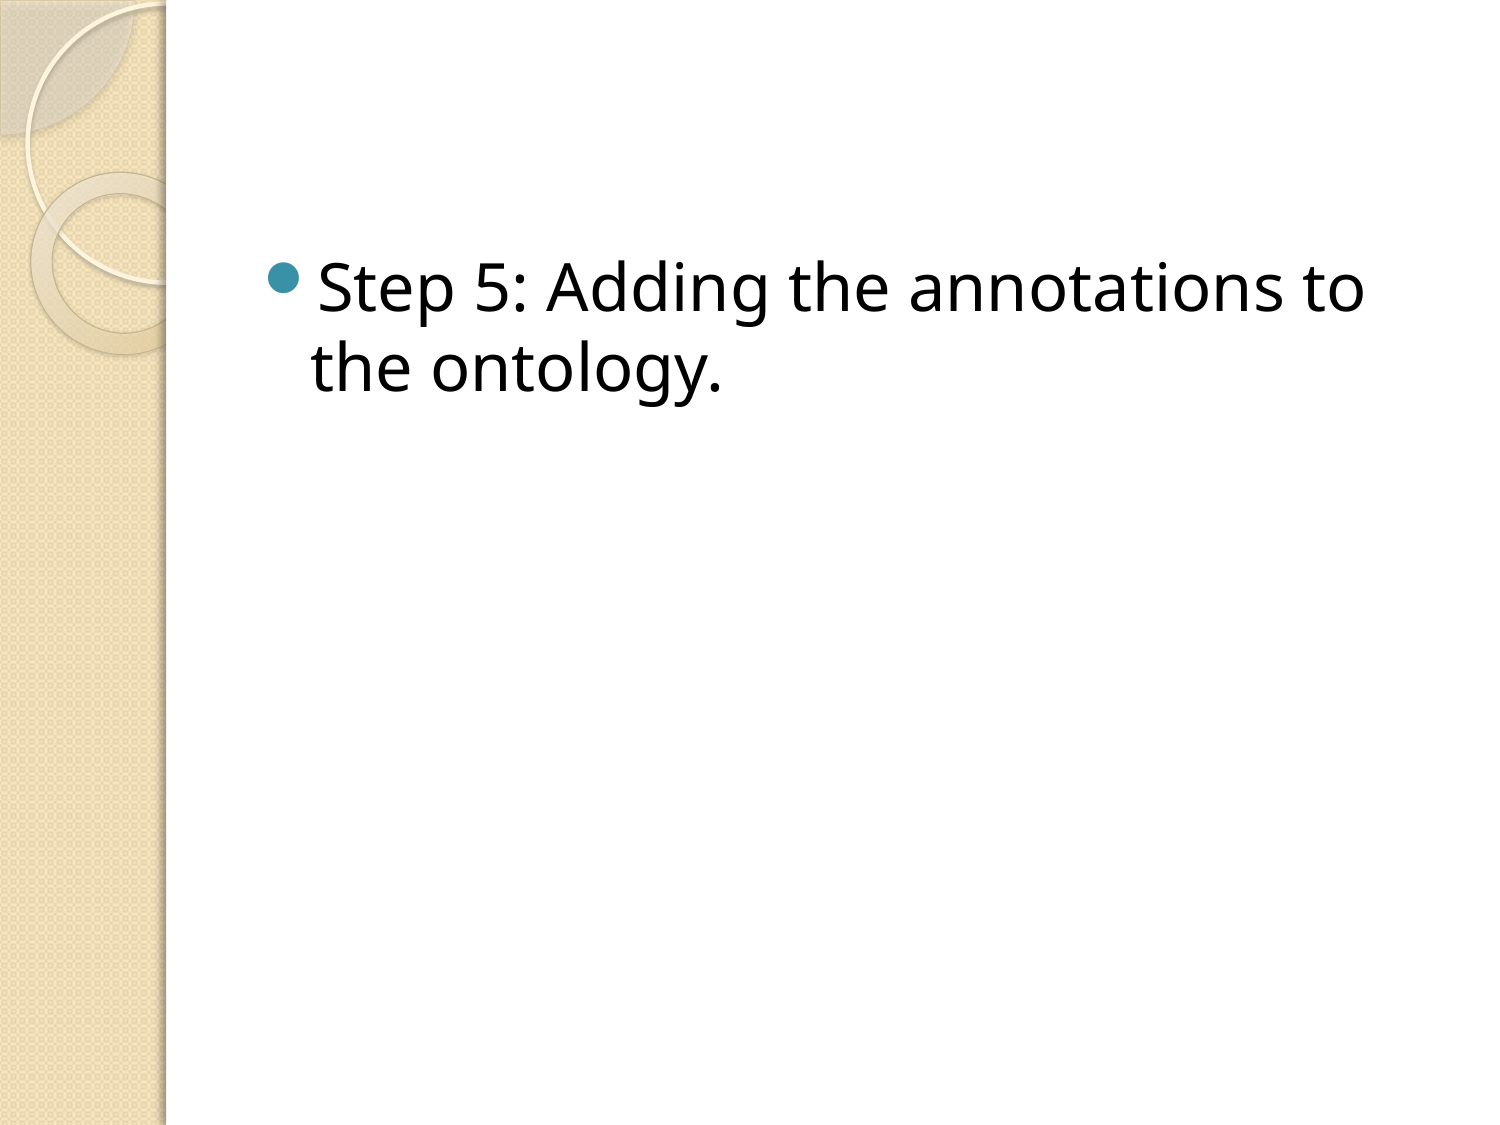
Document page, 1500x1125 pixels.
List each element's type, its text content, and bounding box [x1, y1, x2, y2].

list Step 5: Adding the annotations to the ontology. [235, 237, 1466, 1025]
